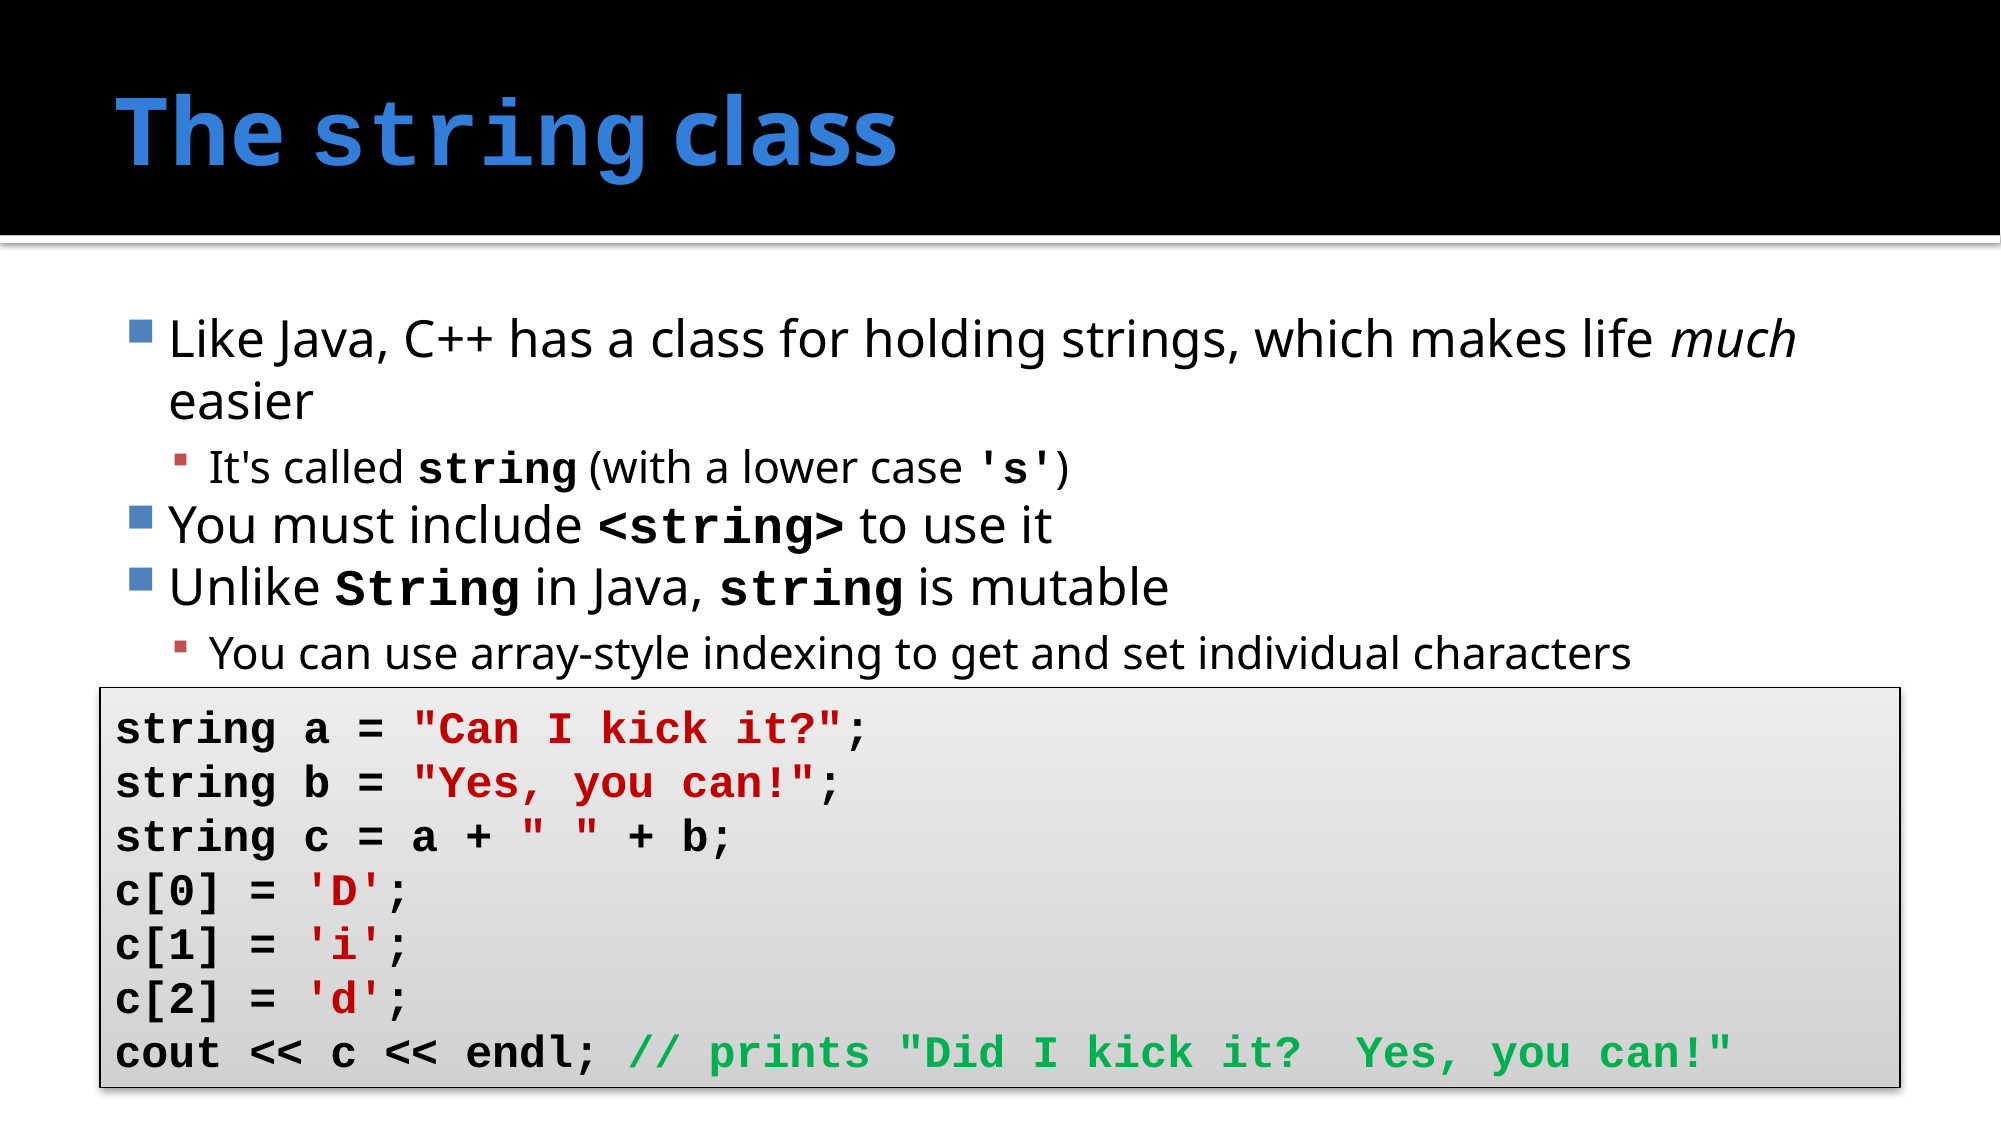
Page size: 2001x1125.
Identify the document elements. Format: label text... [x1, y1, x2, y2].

text_box string a = "Can I kick it?"; string b = "Yes, you can!"; string c = a + " " + b; c[0] = 'D'; c[1] = 'i'; c[2] = 'd'; cout << c << endl; // prints "Did I kick it? Yes, you can!" [99, 687, 1901, 1088]
title The string class [99, 25, 1900, 231]
list Like Java, C++ has a class for holding strings, which makes life much easier It's called string (with a lower case 's') You must include <string> to use it Unlike String in Java, string is mutable You can use array-style indexing to get and set individual characters [99, 291, 1900, 687]
